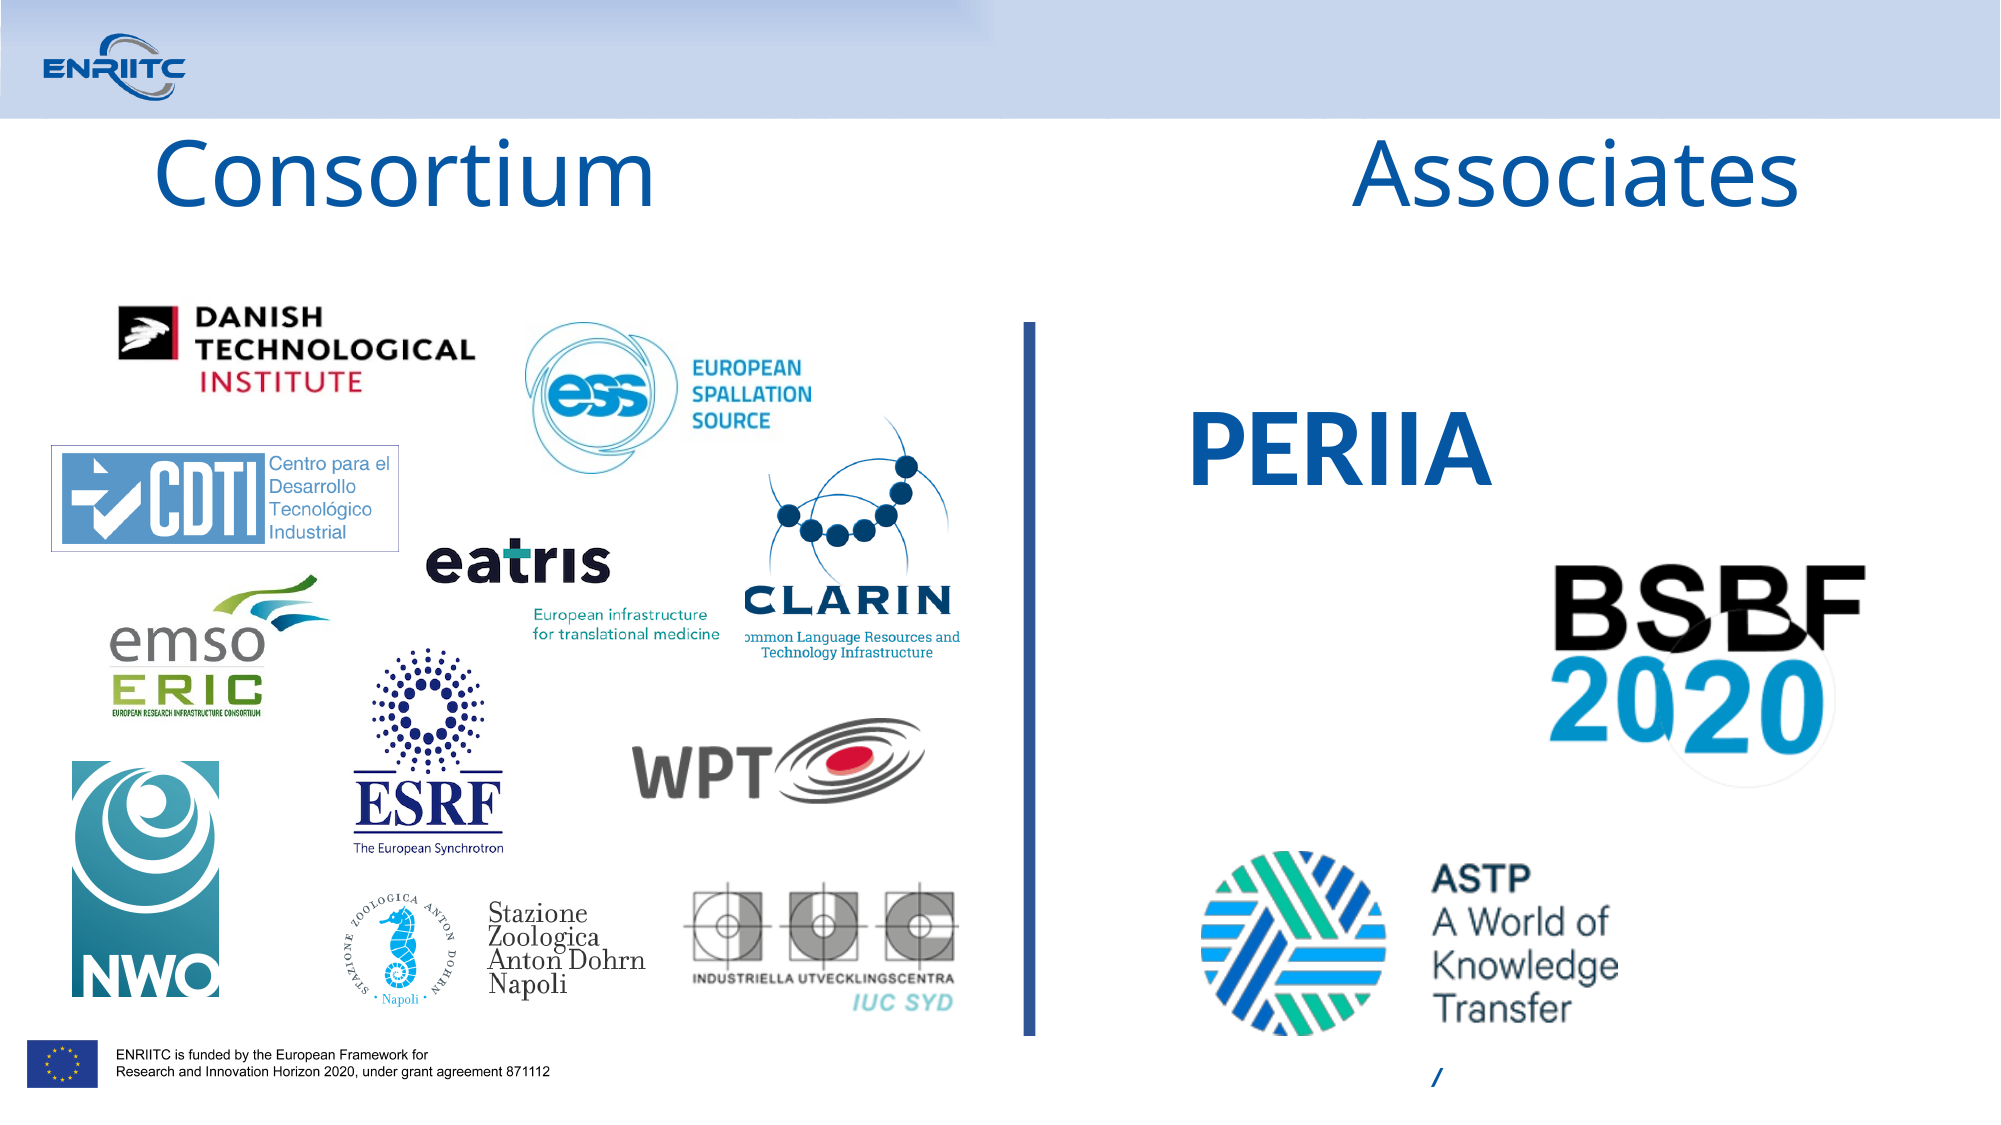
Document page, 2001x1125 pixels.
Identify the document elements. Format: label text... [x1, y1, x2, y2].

picture [95, 296, 498, 401]
picture [1529, 547, 1896, 804]
picture [341, 886, 653, 1012]
picture [43, 33, 186, 101]
picture [51, 445, 399, 997]
picture [667, 863, 960, 1033]
title Consortium Associates [137, 120, 1886, 226]
picture [1201, 851, 1618, 1036]
text_box [1056, 225, 1969, 1068]
picture [345, 322, 960, 869]
picture [27, 1040, 563, 1088]
text_box [1023, 322, 1036, 1036]
text_box 7 [1412, 1068, 1863, 1103]
picture [632, 718, 926, 805]
text_box PERIIA [1099, 365, 1581, 515]
